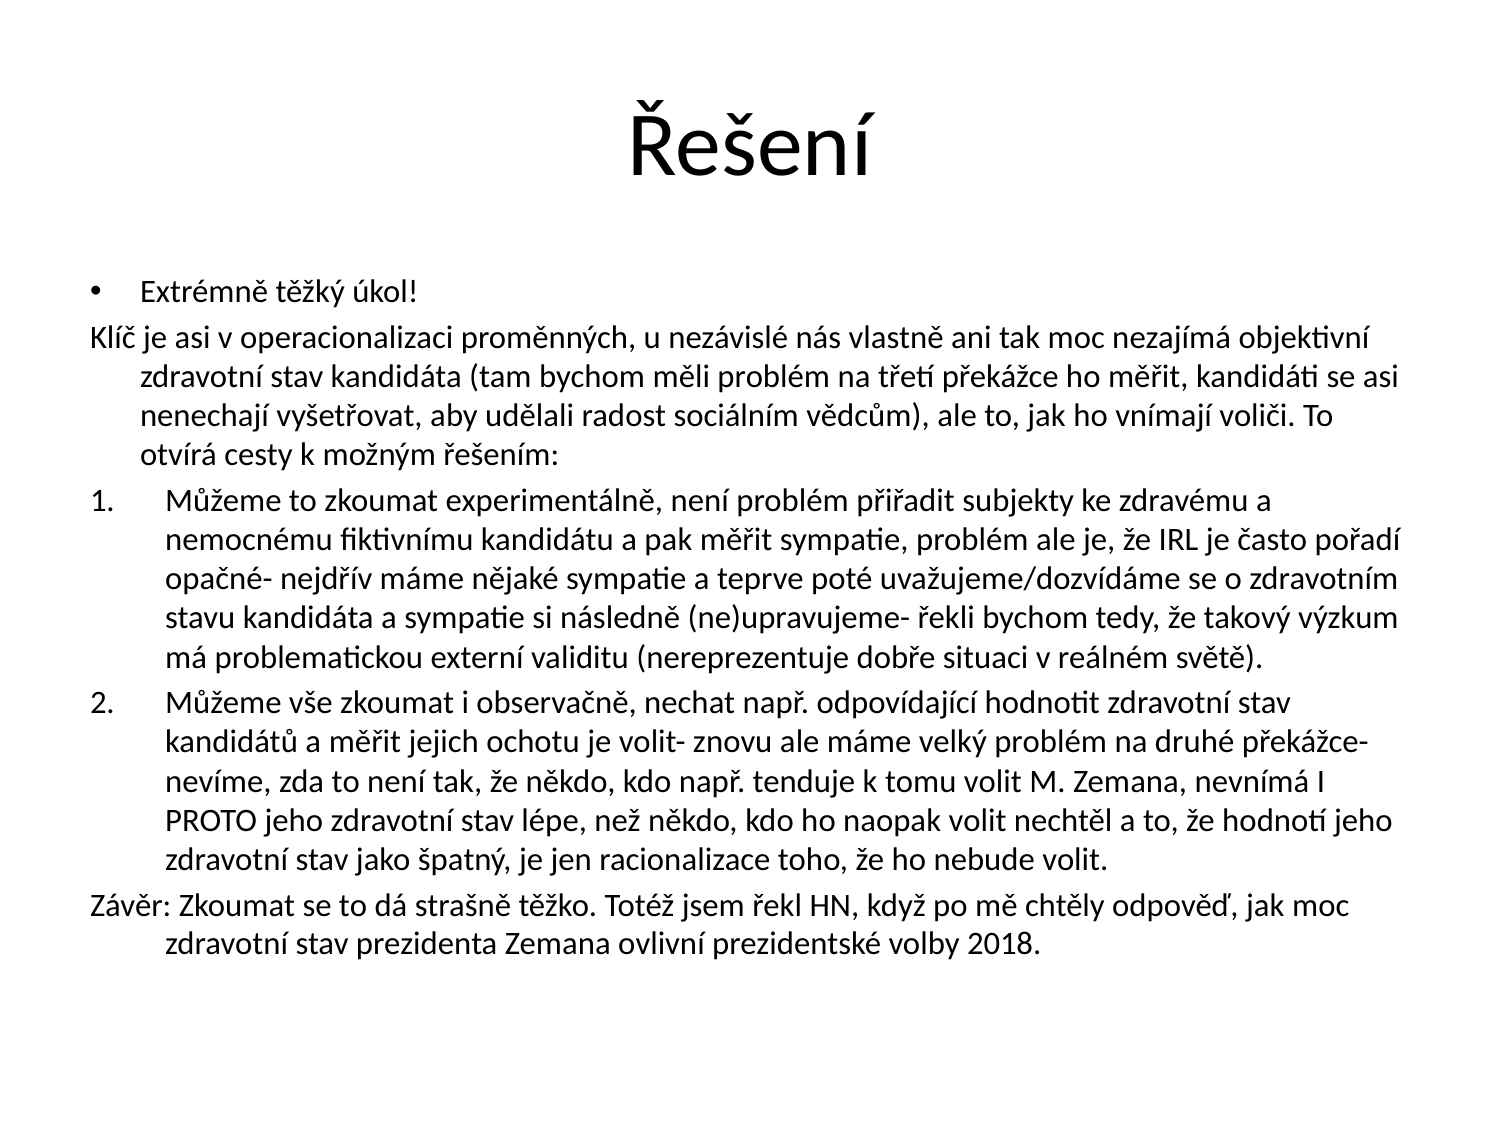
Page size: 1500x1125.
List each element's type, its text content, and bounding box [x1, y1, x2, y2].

title Řešení [75, 45, 1425, 233]
list Extrémně těžký úkol! Klíč je asi v operacionalizaci proměnných, u nezávislé nás vlastně ani tak moc nezajímá objektivní zdravotní stav kandidáta (tam bychom měli problém na třetí překážce ho měřit, kandidáti se asi nenechají vyšetřovat, aby udělali radost sociálním vědcům), ale to, jak ho vnímají voliči. To otvírá cesty k možným řešením: Můžeme to zkoumat experimentálně, není problém přiřadit subjekty ke zdravému a nemocnému fiktivnímu kandidátu a pak měřit sympatie, problém ale je, že IRL je často pořadí opačné- nejdřív máme nějaké sympatie a teprve poté uvažujeme/dozvídáme se o zdravotním stavu kandidáta a sympatie si následně (ne)upravujeme- řekli bychom tedy, že takový výzkum má problematickou externí validitu (nereprezentuje dobře situaci v reálném světě). Můžeme vše zkoumat i observačně, nechat např. odpovídající hodnotit zdravotní stav kandidátů a měřit jejich ochotu je volit- znovu ale máme velký problém na druhé překážce- nevíme, zda to není tak, že někdo, kdo např. tenduje k tomu volit M. Zemana, nevnímá I PROTO jeho zdravotní stav lépe, než někdo, kdo ho naopak volit nechtěl a to, že hodnotí jeho zdravotní stav jako špatný, je jen racionalizace toho, že ho nebude volit. Závěr: Zkoumat se to dá strašně těžko. Totéž jsem řekl HN, když po mě chtěly odpověď, jak moc zdravotní stav prezidenta Zemana ovlivní prezidentské volby 2018. [75, 262, 1425, 1005]
